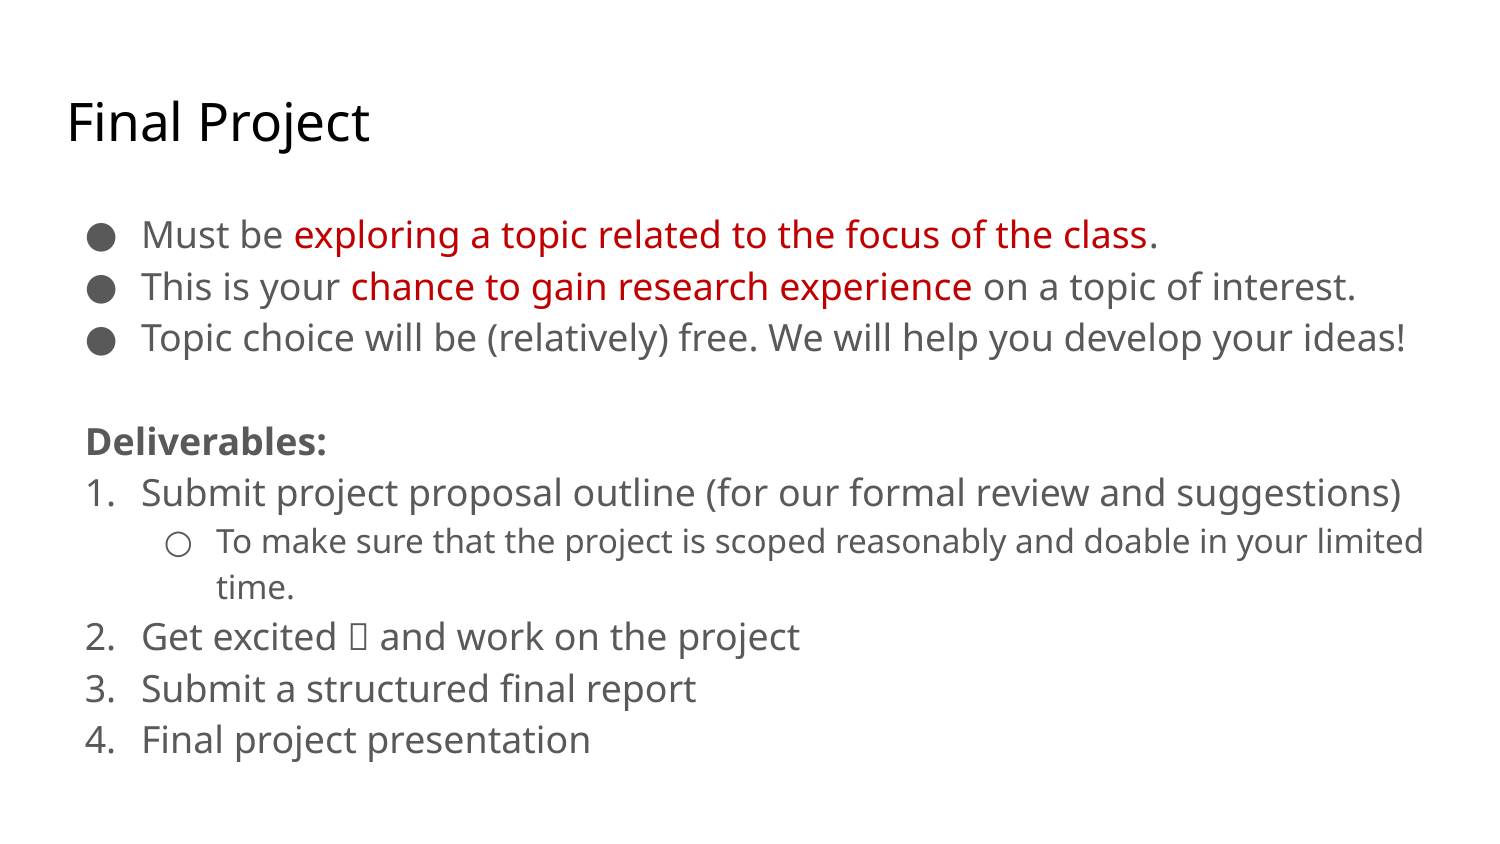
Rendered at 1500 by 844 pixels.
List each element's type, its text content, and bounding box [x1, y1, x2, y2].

title Final Project [51, 72, 1449, 167]
list Must be exploring a topic related to the focus of the class. This is your chance to gain research experience on a topic of interest. Topic choice will be (relatively) free. We will help you develop your ideas! Deliverables: Submit project proposal outline (for our formal review and suggestions) To make sure that the project is scoped reasonably and doable in your limited time. Get excited 🤩 and work on the project Submit a structured final report Final project presentation [51, 189, 1449, 750]
